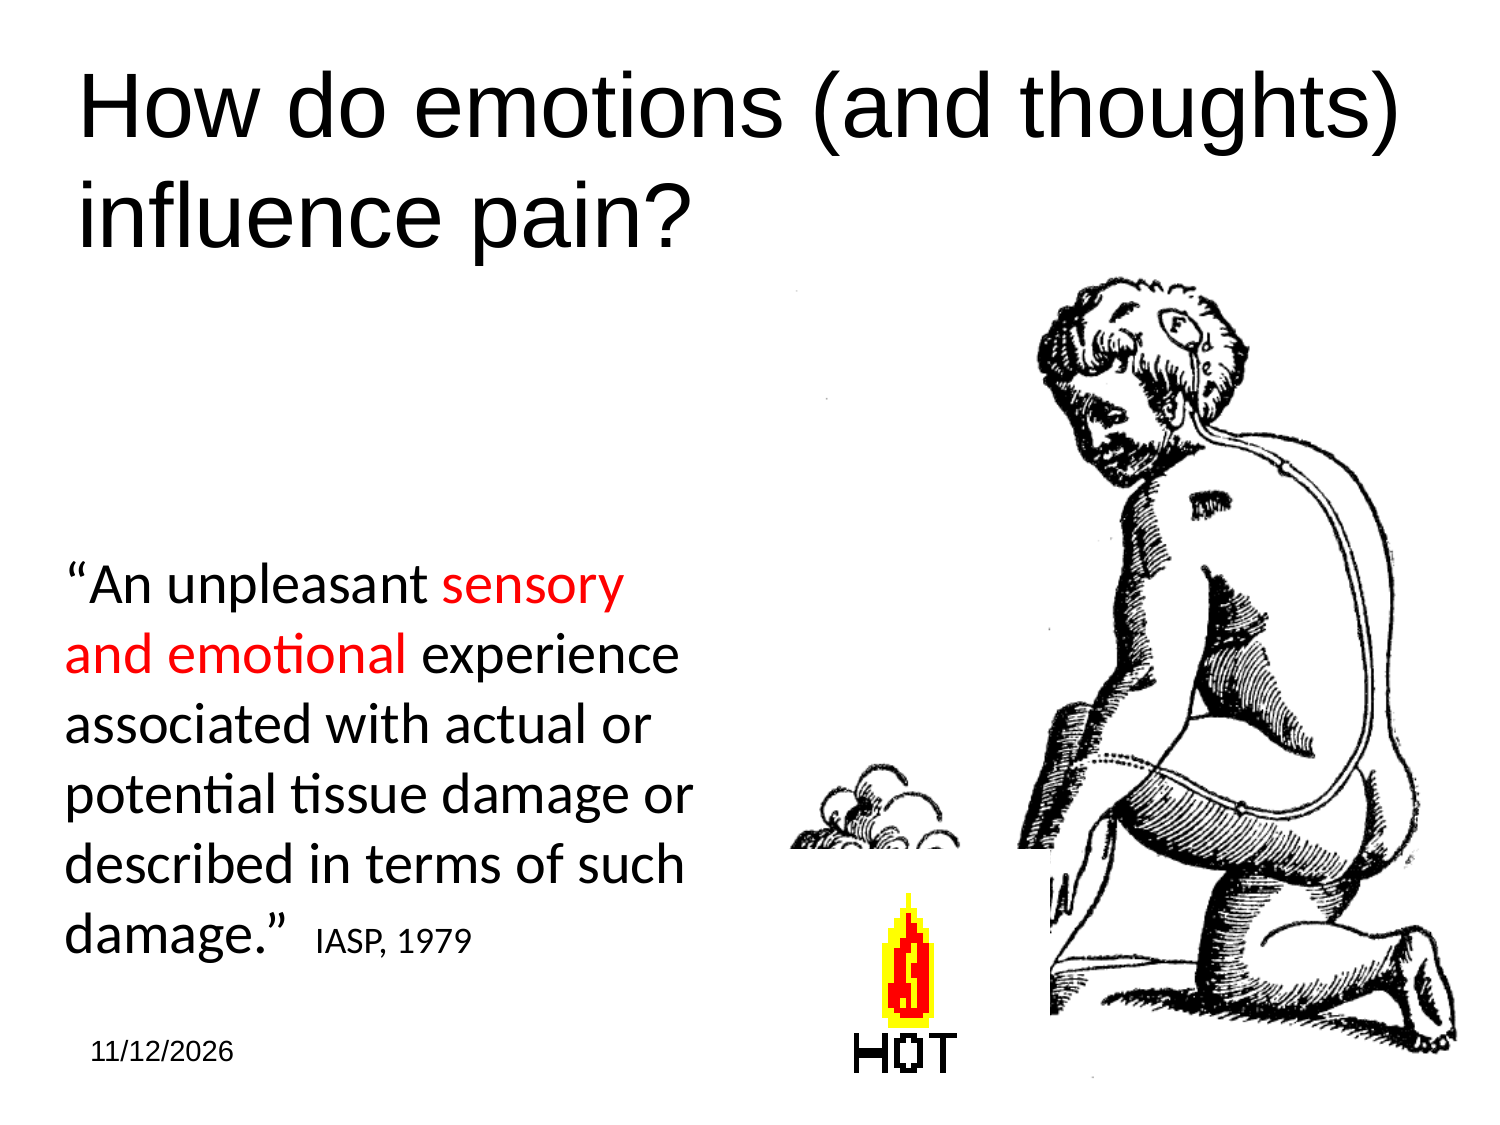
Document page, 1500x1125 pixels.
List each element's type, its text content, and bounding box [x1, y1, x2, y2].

text_box “An unpleasant sensory and emotional experience associated with actual or potential tissue damage or described in terms of such damage.” IASP, 1979 [49, 537, 738, 973]
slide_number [74, 1024, 426, 1103]
picture [762, 274, 1471, 1101]
title How do emotions (and thoughts) influence pain? [62, 62, 1463, 251]
